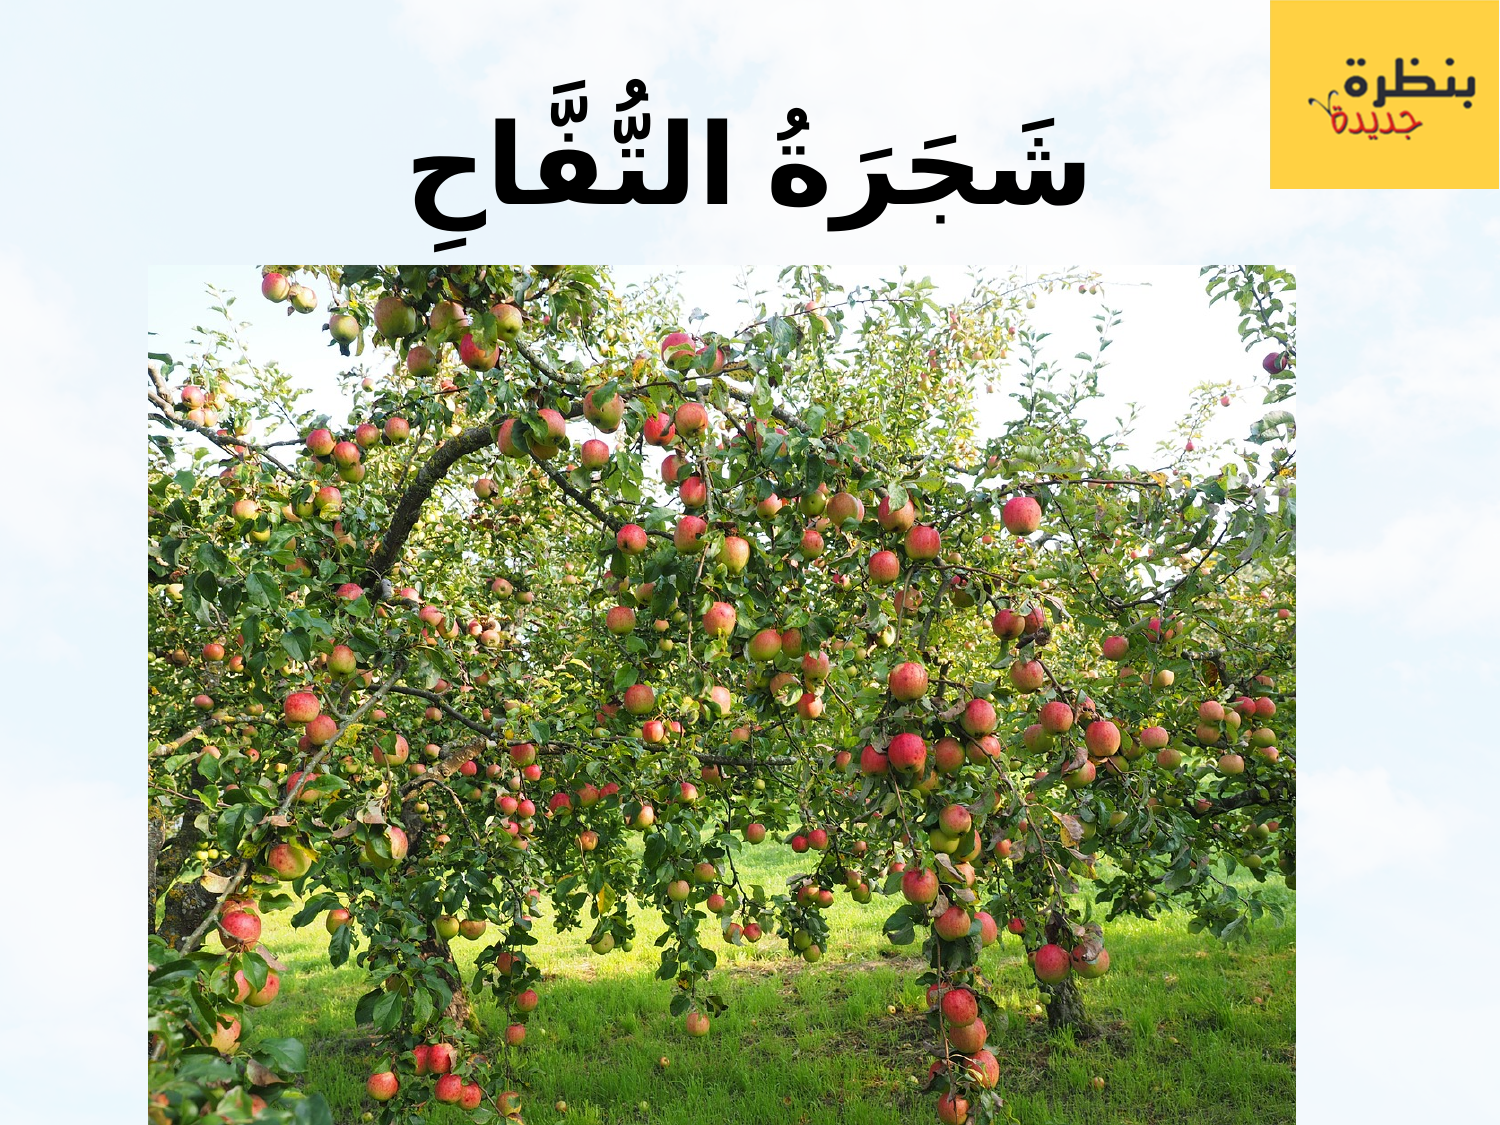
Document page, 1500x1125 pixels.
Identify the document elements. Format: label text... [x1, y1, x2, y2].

picture [1270, 0, 1499, 190]
title شَجَرَةُ التُّفَّاحِ [103, 59, 1397, 278]
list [148, 265, 1296, 1125]
